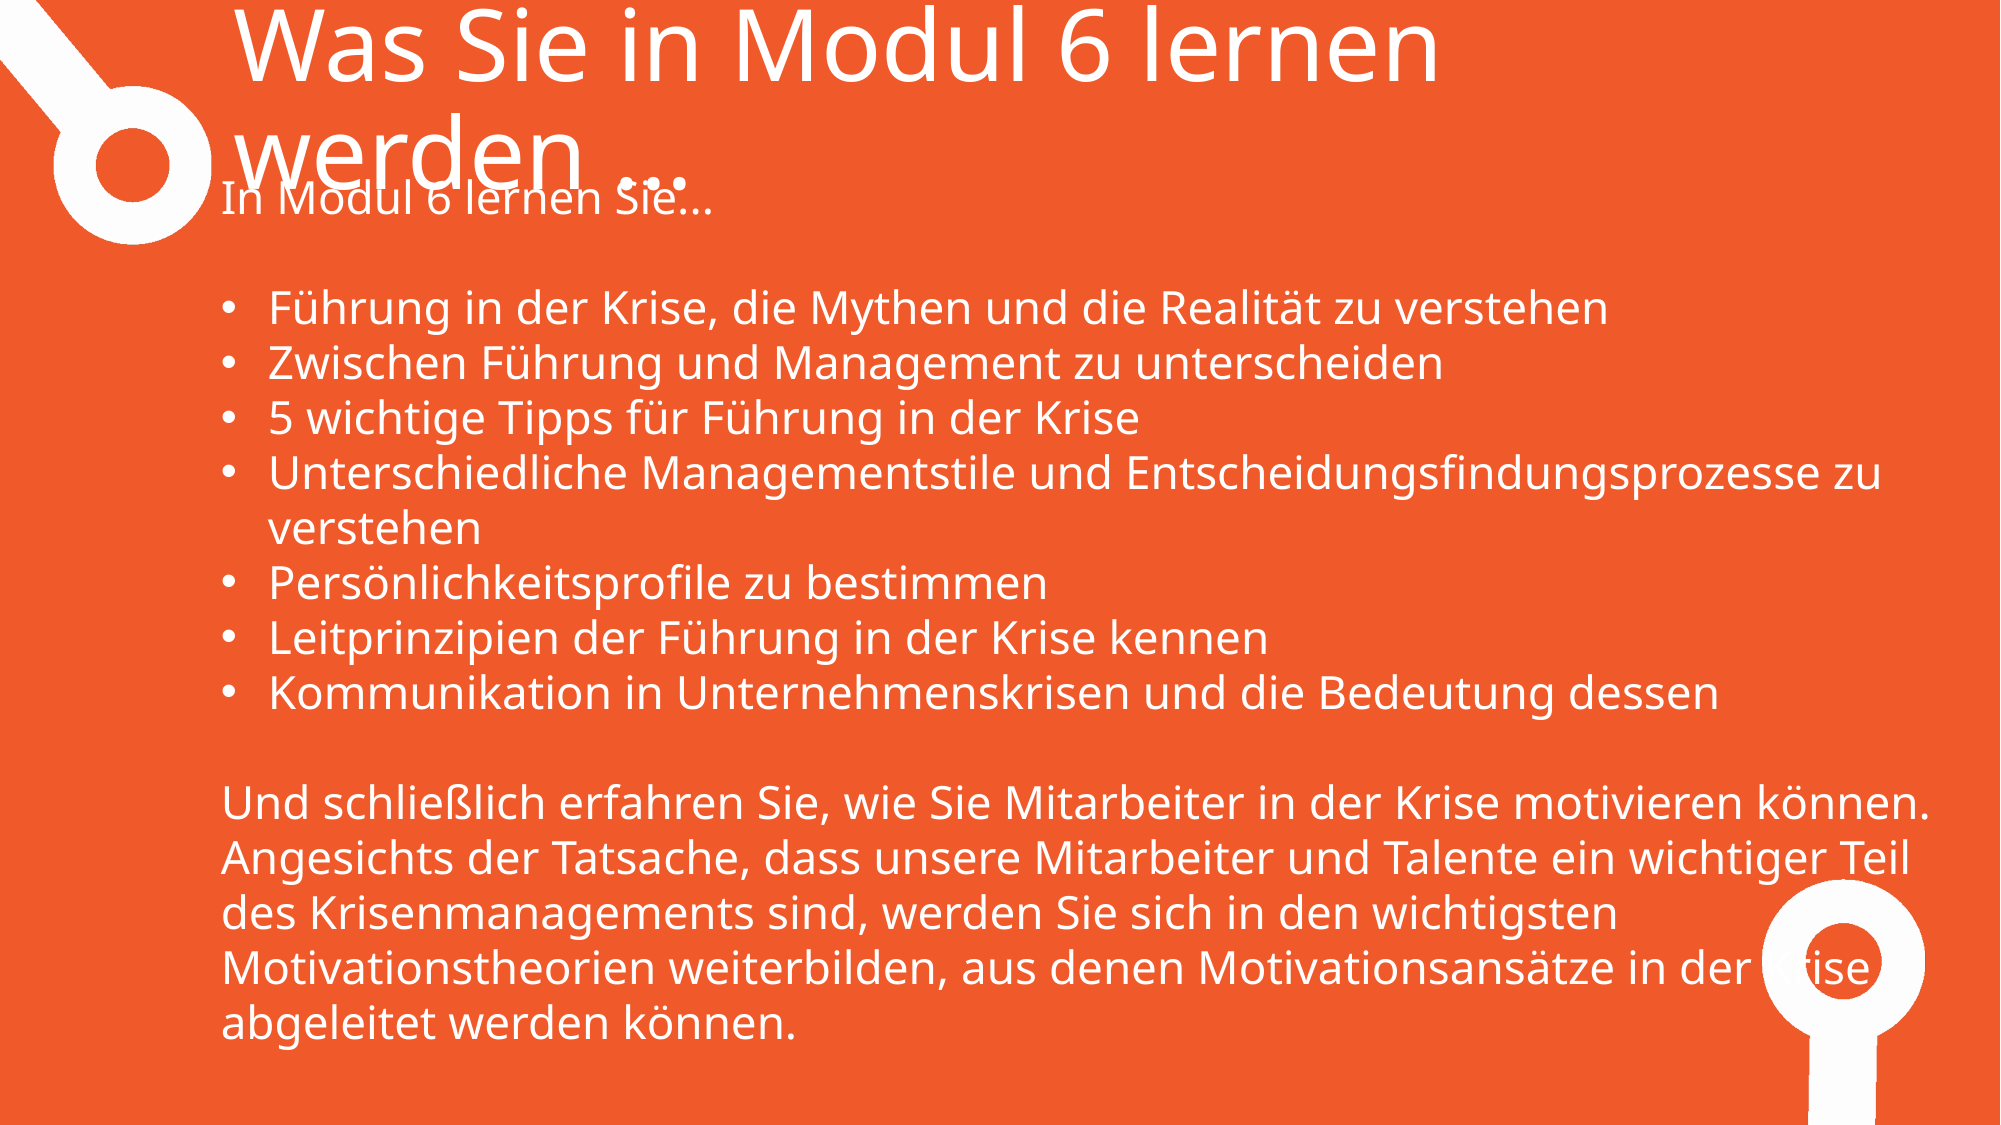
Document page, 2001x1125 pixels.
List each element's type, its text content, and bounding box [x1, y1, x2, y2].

list Was Sie in Modul 6 lernen werden ... [218, 0, 1830, 161]
picture [1652, 870, 2001, 1125]
text_box In Modul 6 lernen Sie... Führung in der Krise, die Mythen und die Realität zu verstehen Zwischen Führung und Management zu unterscheiden 5 wichtige Tipps für Führung in der Krise Unterschiedliche Managementstile und Entscheidungsfindungsprozesse zu verstehen Persönlichkeitsprofile zu bestimmen Leitprinzipien der Führung in der Krise kennen Kommunikation in Unternehmenskrisen und die Bedeutung dessen Und schließlich erfahren Sie, wie Sie Mitarbeiter in der Krise motivieren können. Angesichts der Tatsache, dass unsere Mitarbeiter und Talente ein wichtiger Teil des Krisenmanagements sind, werden Sie sich in den wichtigsten Motivationstheorien weiterbilden, aus denen Motivationsansätze in der Krise abgeleitet werden können. [213, 161, 1959, 1056]
picture [0, 0, 218, 308]
